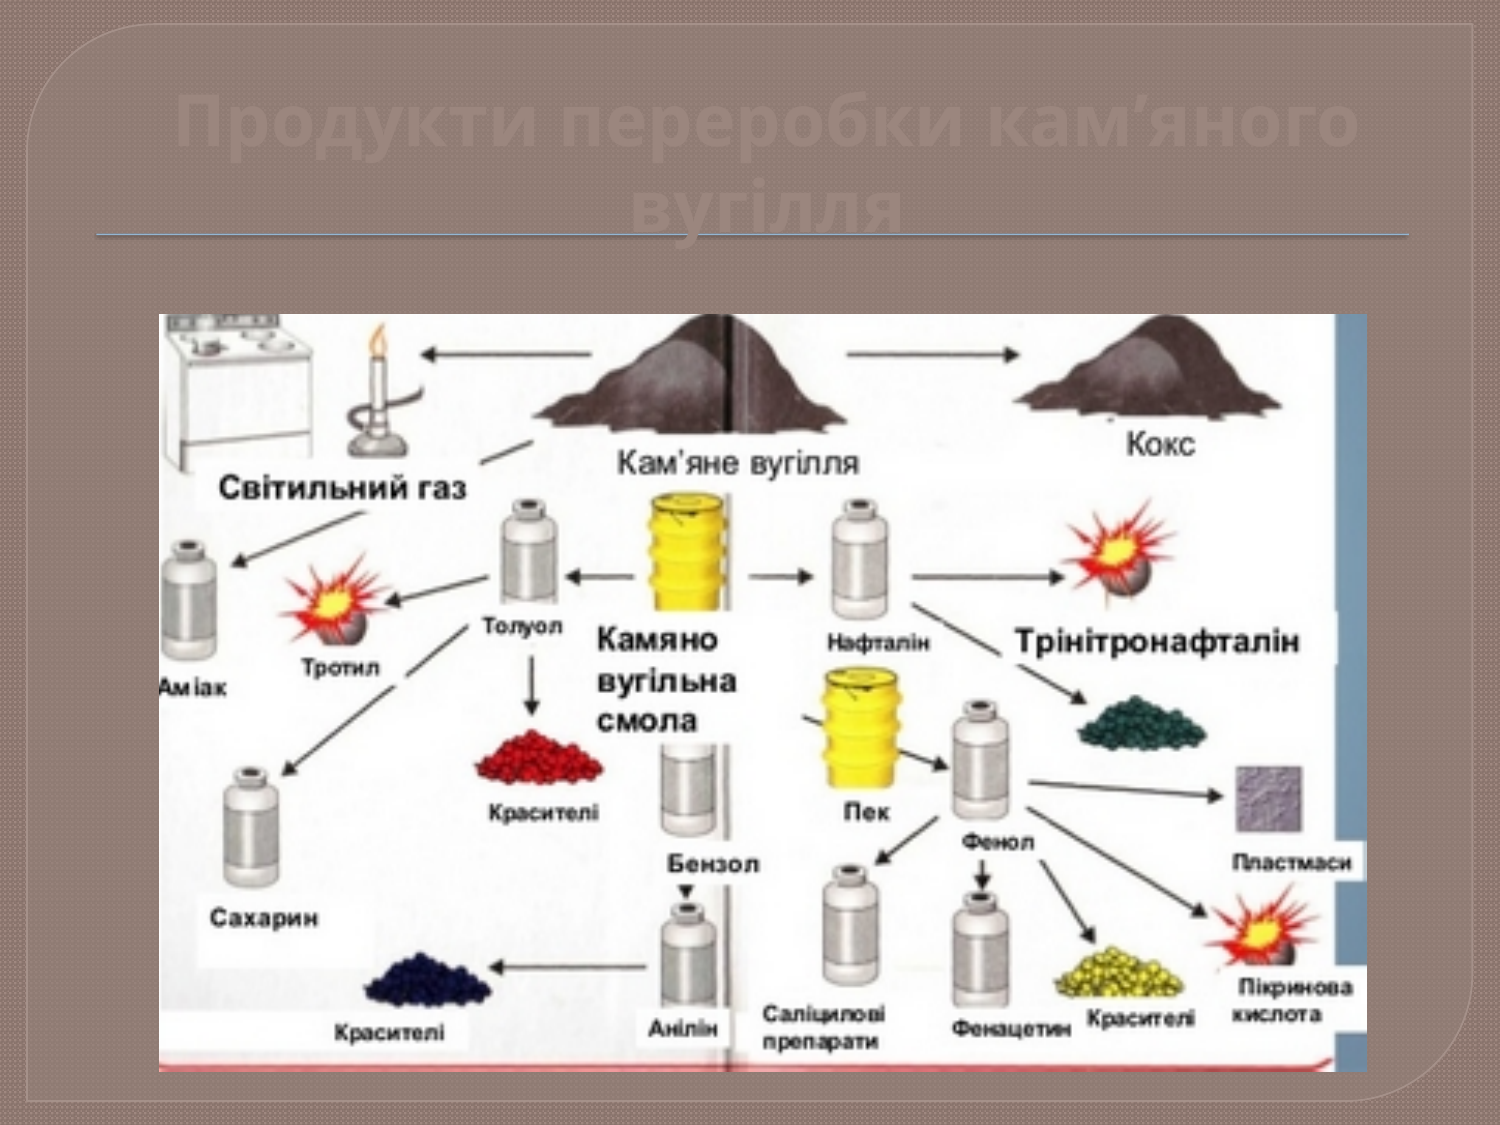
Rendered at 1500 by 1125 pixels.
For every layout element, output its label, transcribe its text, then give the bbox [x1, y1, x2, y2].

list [159, 314, 1367, 1072]
title Продукти переробки кам’яного вугілля [88, 66, 1439, 254]
